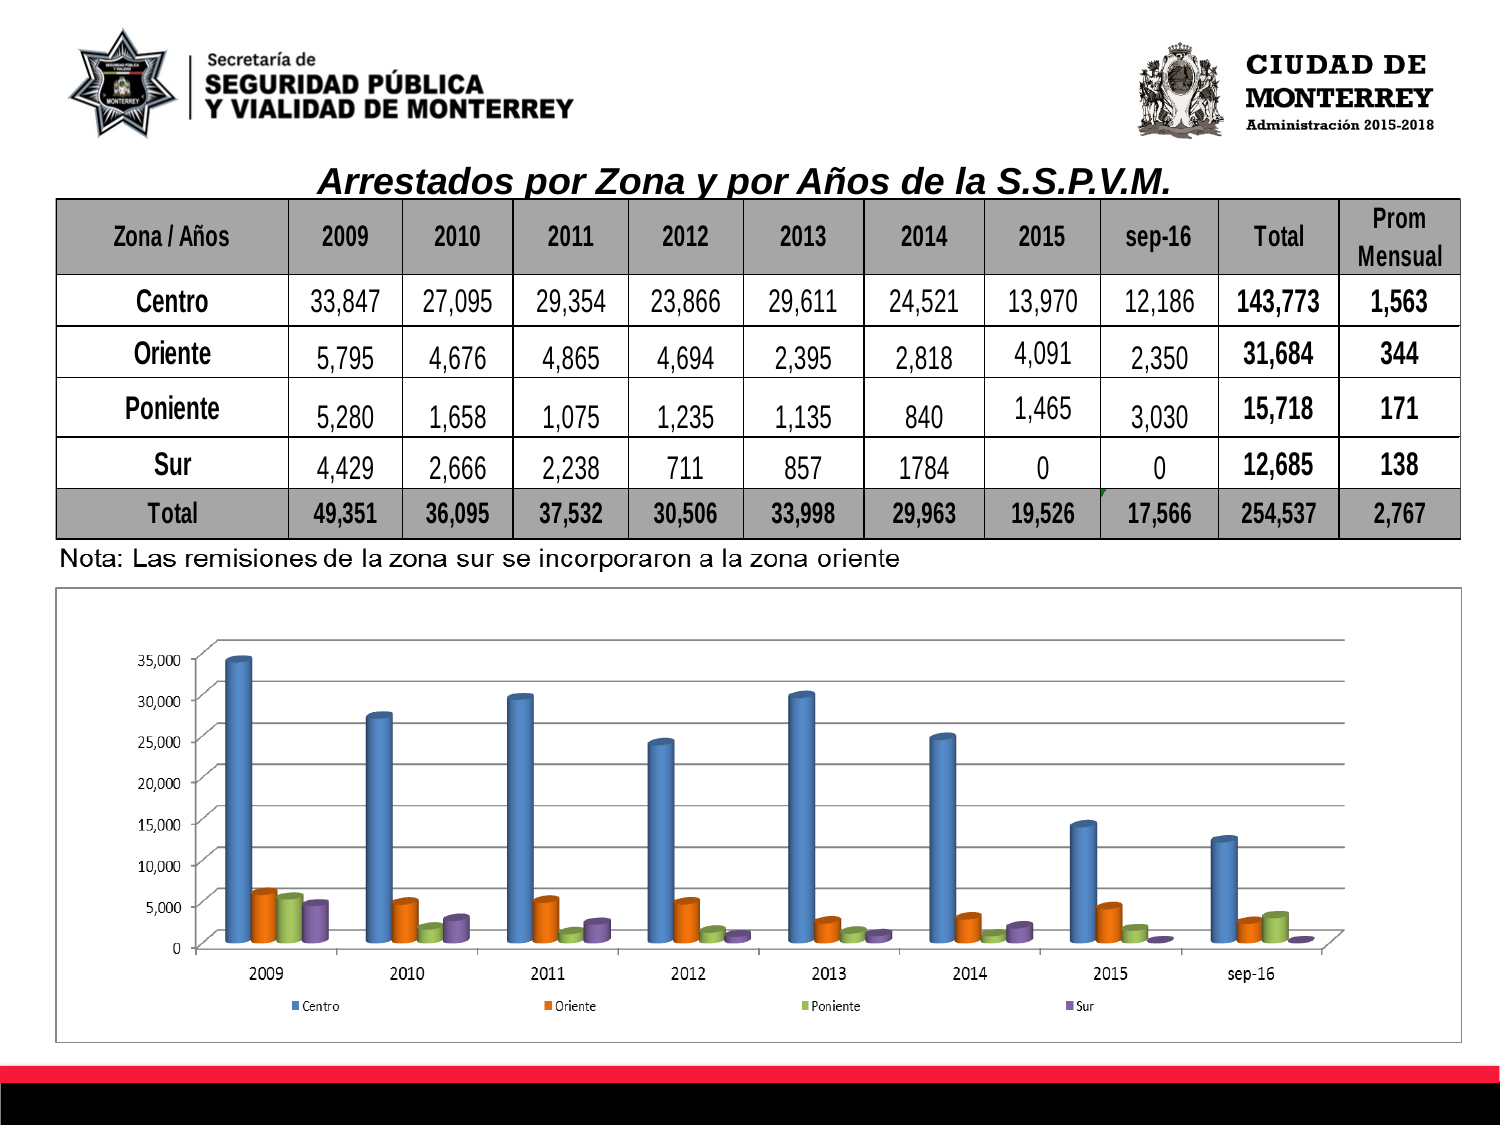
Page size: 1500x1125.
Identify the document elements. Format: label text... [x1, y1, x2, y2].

picture [1136, 42, 1435, 139]
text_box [0, 1065, 1500, 1125]
text_box Arrestados por Zona y por Años de la S.S.P.V.M. [0, 149, 1493, 210]
picture [43, 198, 1462, 1044]
picture [67, 27, 574, 139]
